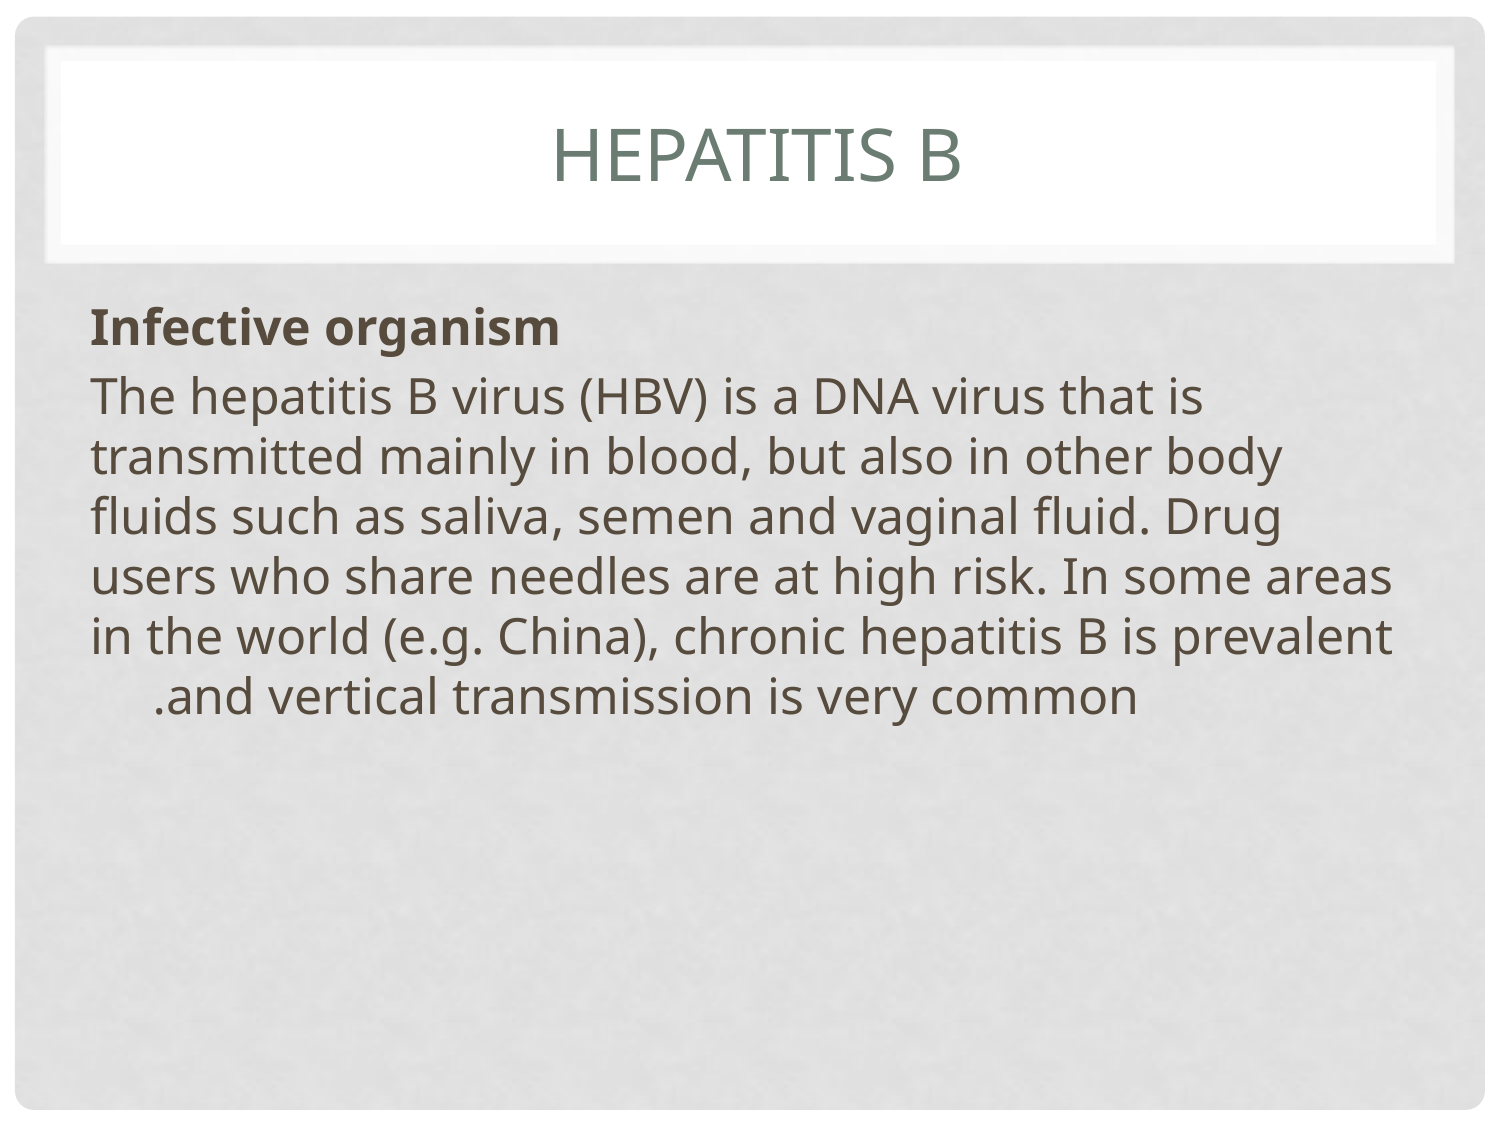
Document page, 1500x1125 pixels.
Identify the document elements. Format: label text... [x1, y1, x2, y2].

title Hepatitis B [69, 66, 1425, 238]
list Infective organism The hepatitis B virus (HBV) is a DNA virus that is transmitted mainly in blood, but also in other body fluids such as saliva, semen and vaginal fluid. Drug users who share needles are at high risk. In some areas in the world (e.g. China), chronic hepatitis B is prevalent and vertical transmission is very common. [75, 287, 1425, 1005]
